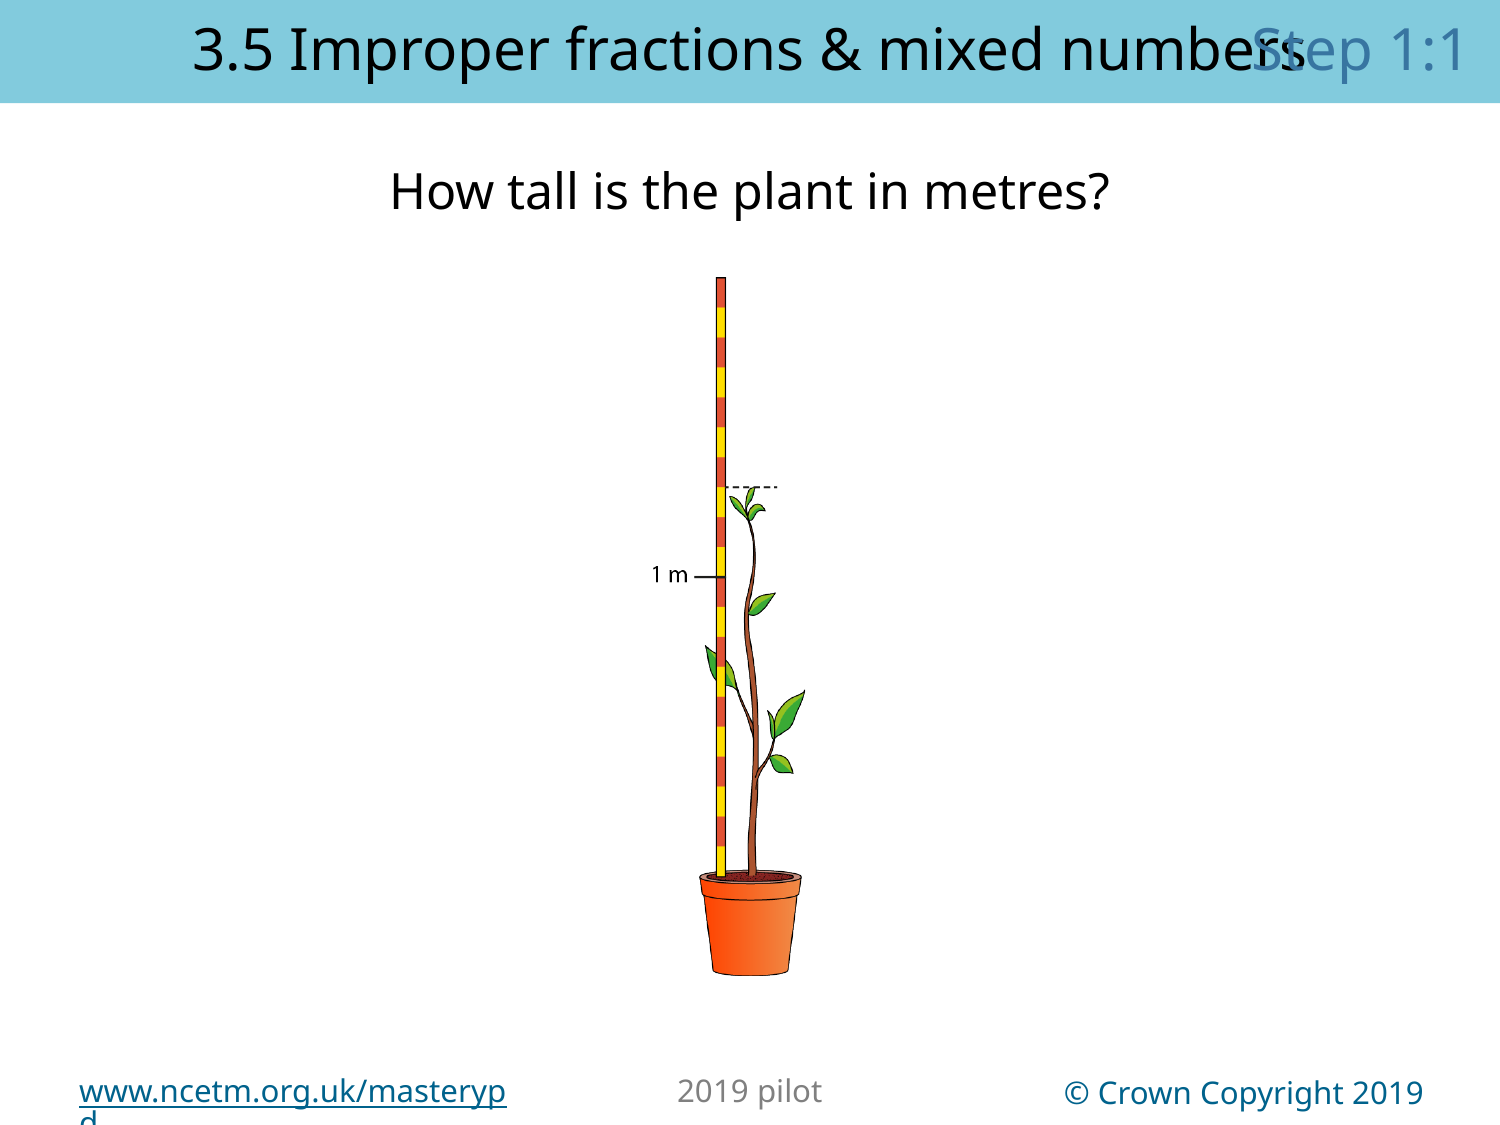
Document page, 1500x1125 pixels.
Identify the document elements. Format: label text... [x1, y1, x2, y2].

text_box How tall is the plant in metres? [45, 152, 1455, 228]
picture [470, 277, 1030, 976]
list Step 1:1 [0, 0, 1500, 104]
